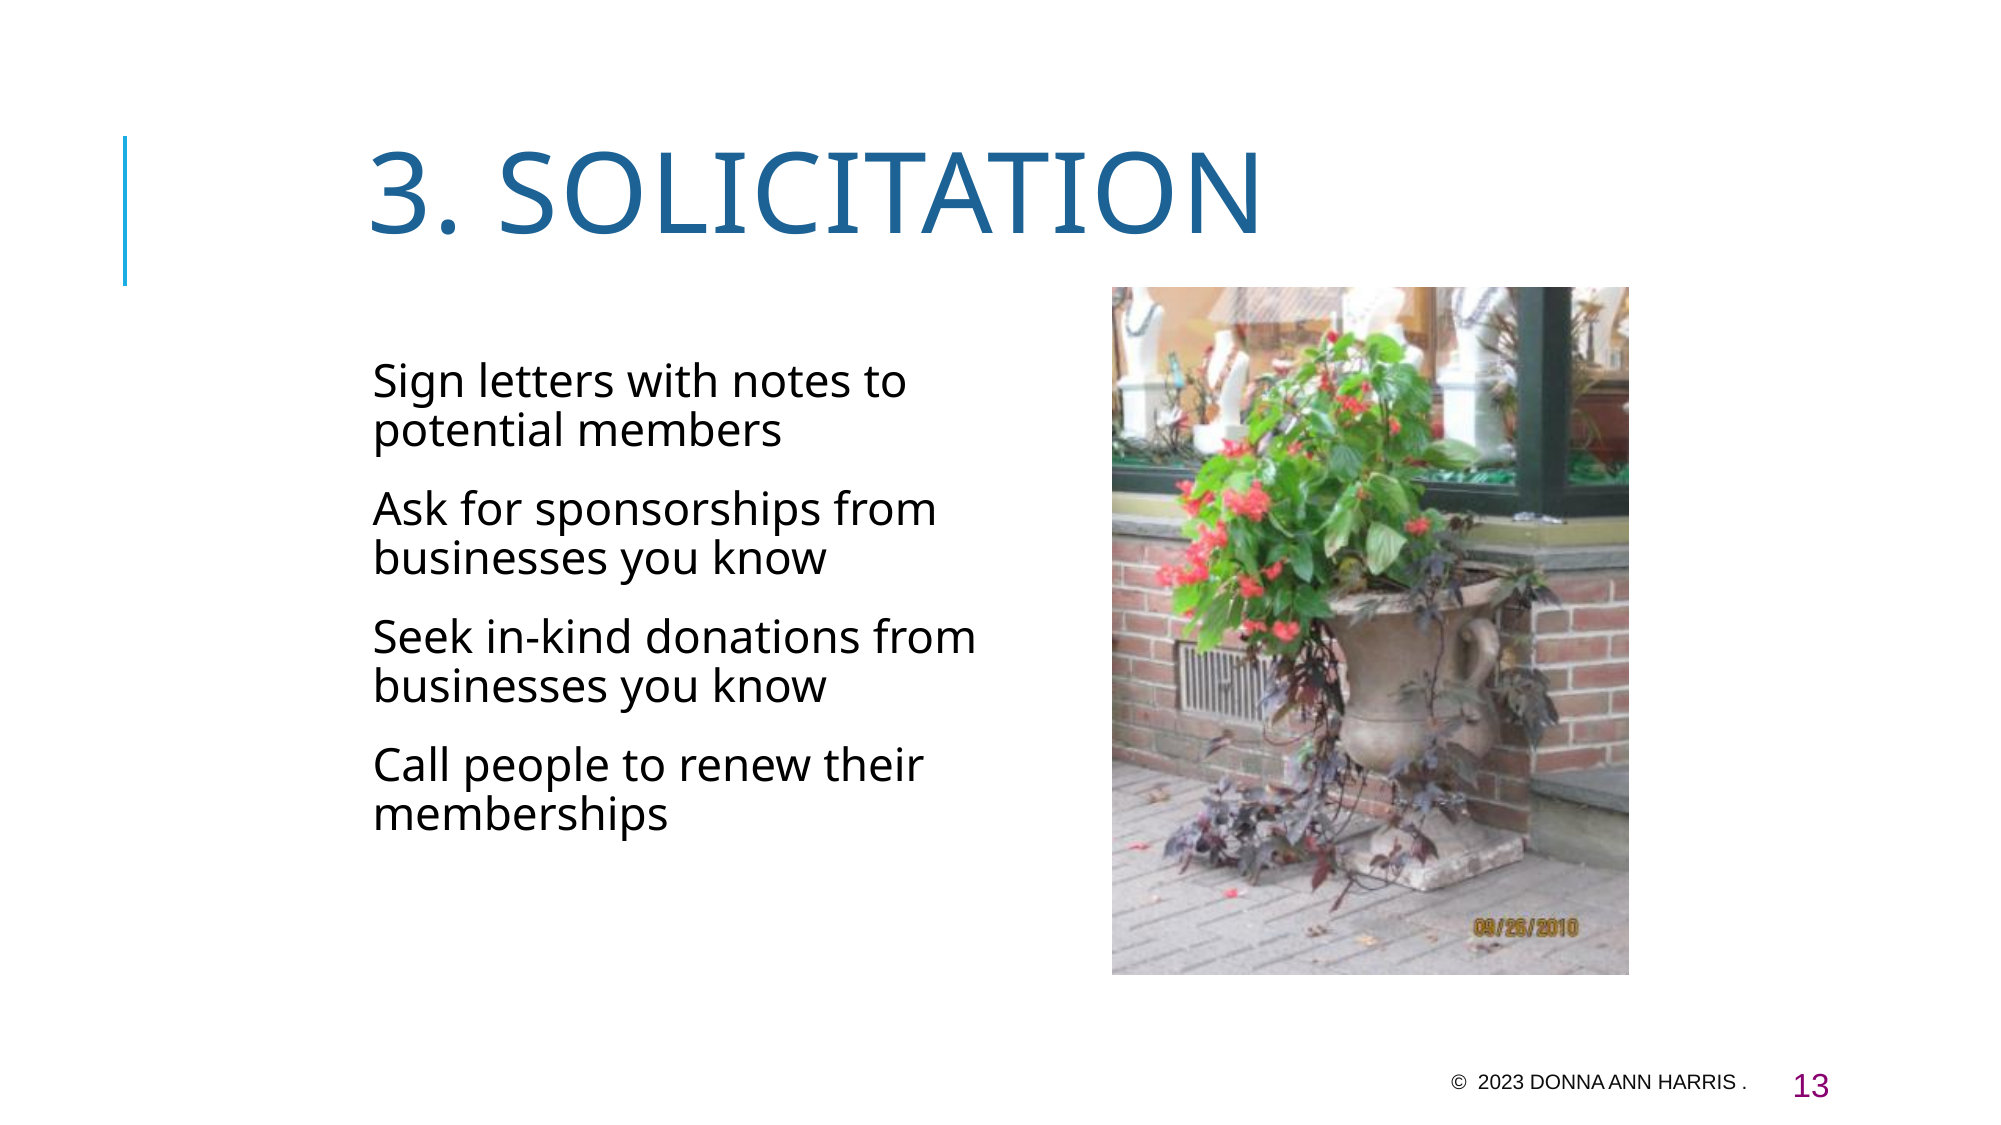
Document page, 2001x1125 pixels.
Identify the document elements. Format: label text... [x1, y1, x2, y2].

slide_number 13 [1777, 1061, 1938, 1107]
picture [1112, 287, 1629, 976]
footer © 2023 Donna Ann Harris . [794, 1061, 1763, 1107]
title 3. Solicitation [352, 138, 1753, 264]
list Sign letters with notes to potential members Ask for sponsorships from businesses you know Seek in-kind donations from businesses you know Call people to renew their memberships [350, 350, 1113, 1125]
